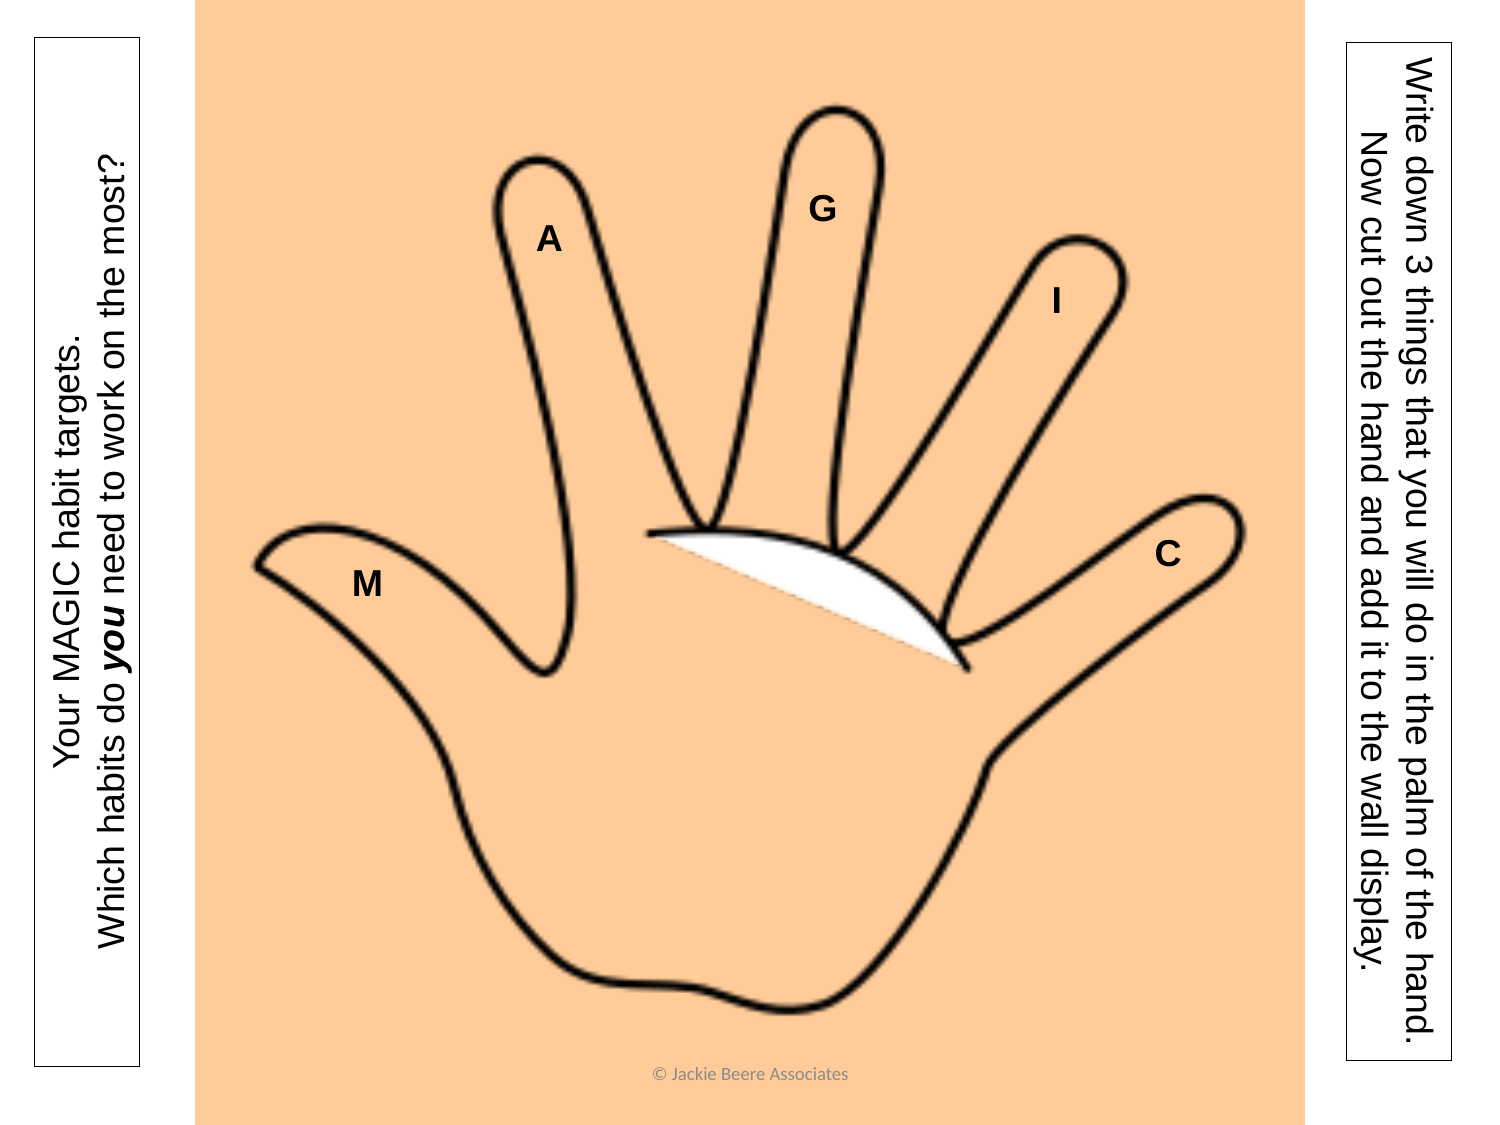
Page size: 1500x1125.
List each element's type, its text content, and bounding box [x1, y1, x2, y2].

text_box Your MAGIC habit targets. Which habits do you need to work on the most? [34, 37, 140, 1067]
text_box Write down 3 things that you will do in the palm of the hand. Now cut out the hand and add it to the wall display. [1346, 42, 1452, 1061]
picture [194, 0, 1306, 1125]
